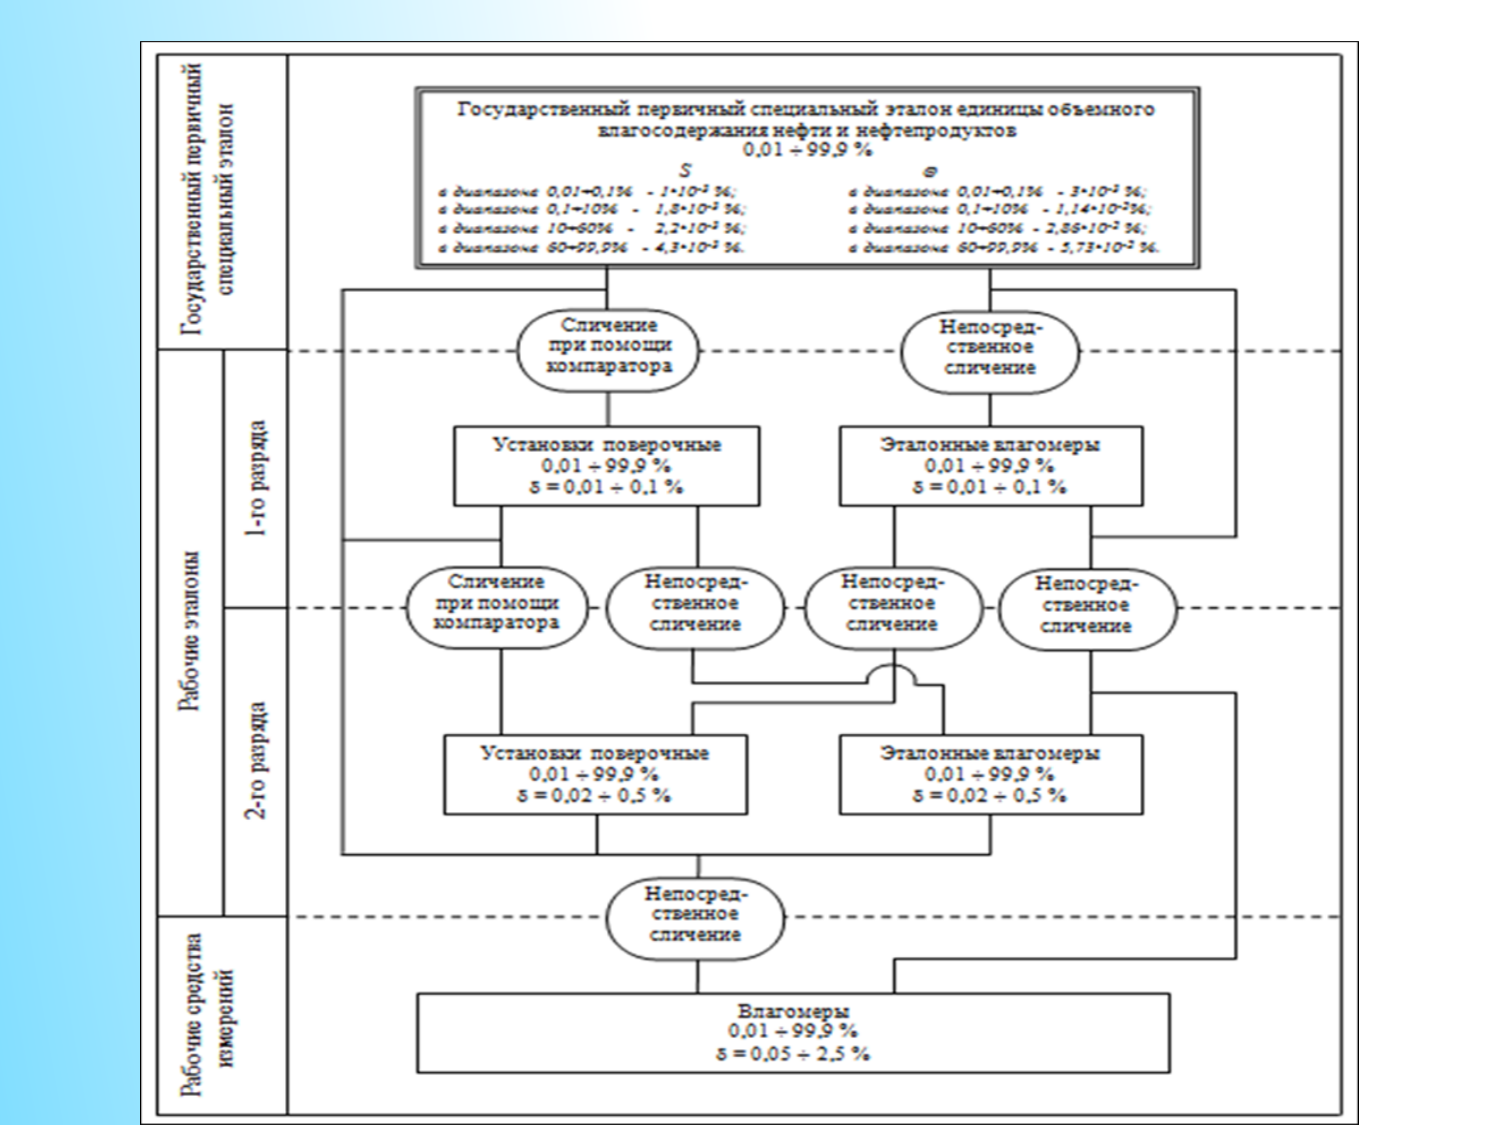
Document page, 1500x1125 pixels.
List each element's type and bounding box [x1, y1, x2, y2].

picture [140, 41, 1359, 1125]
